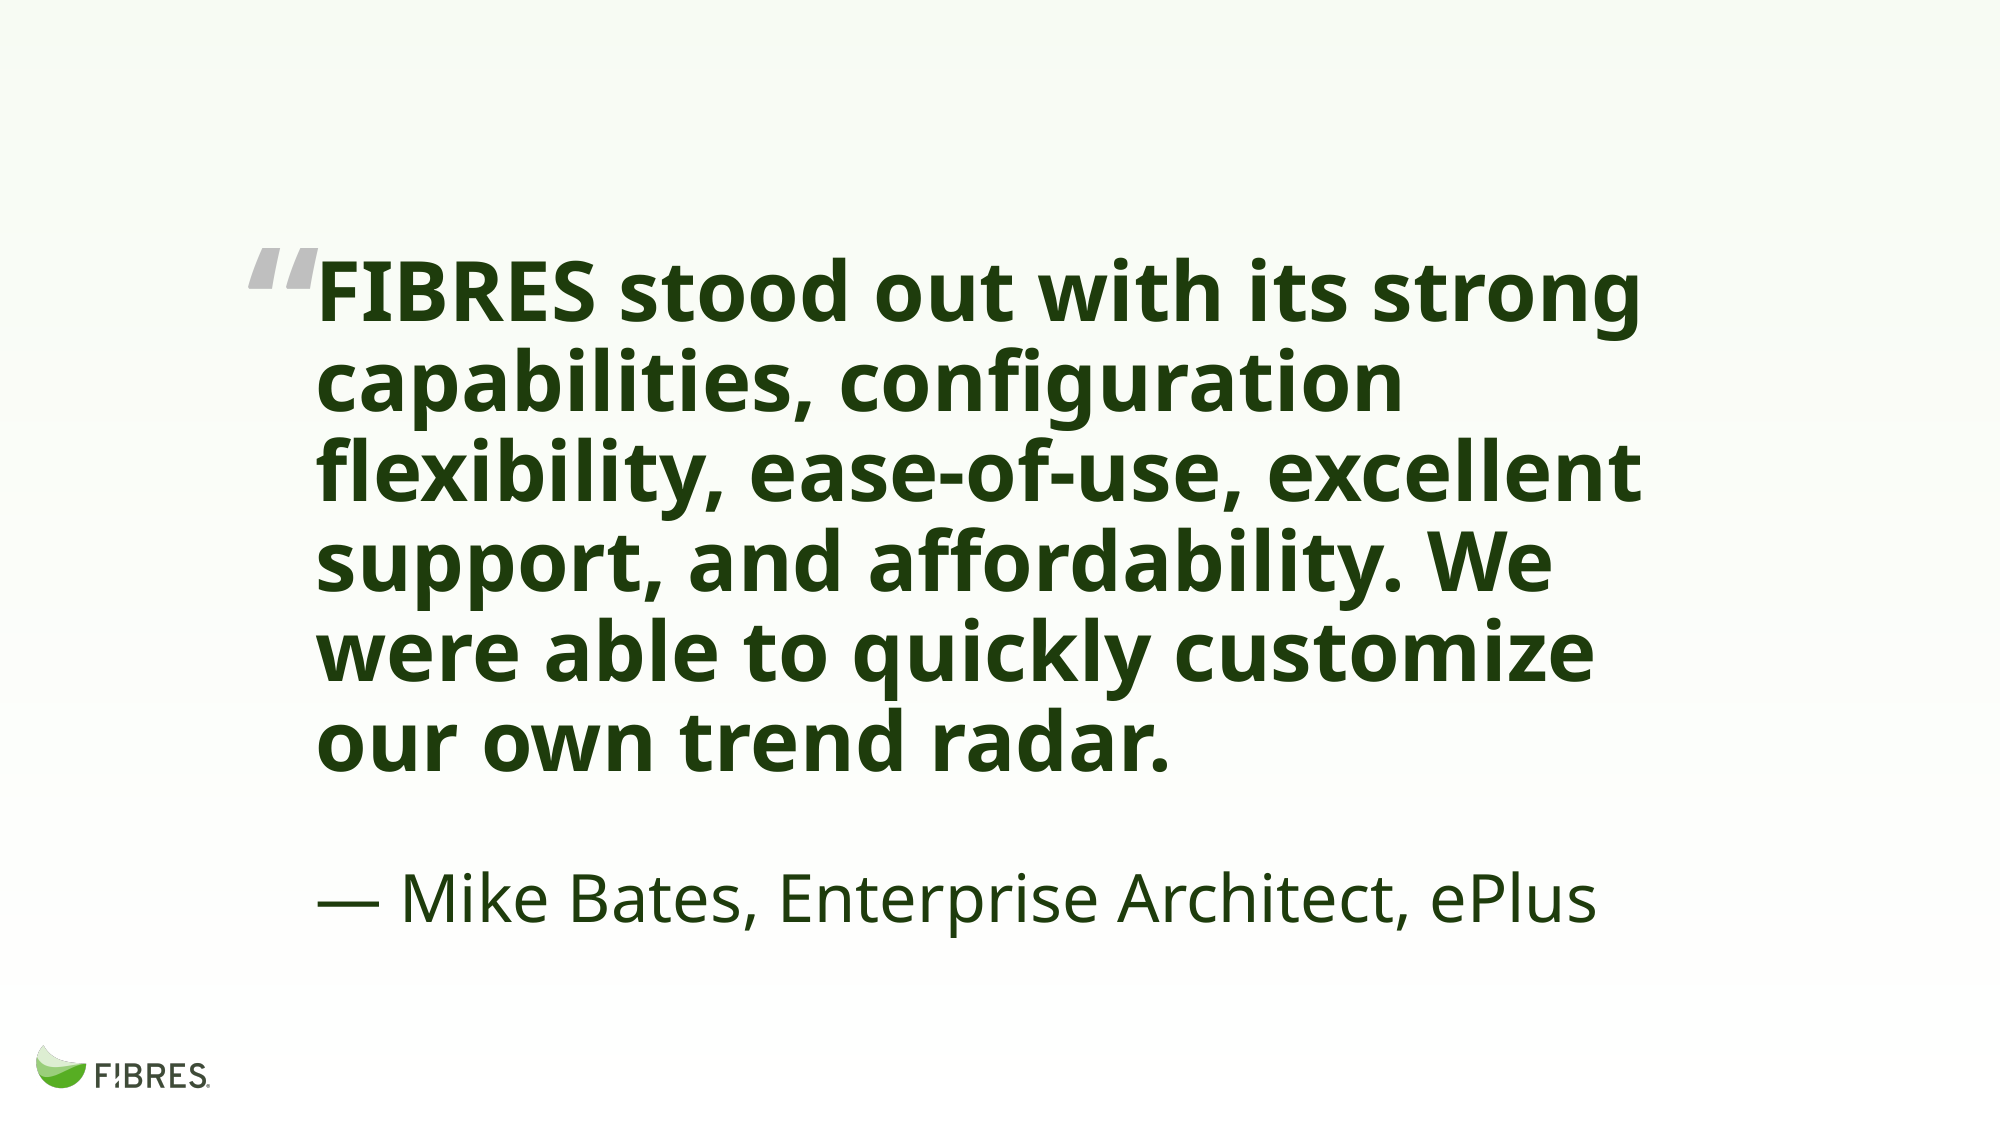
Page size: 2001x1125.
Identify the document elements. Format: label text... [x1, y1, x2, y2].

text_box — Mike Bates, Enterprise Architect, ePlus [300, 855, 1700, 945]
text_box “ [231, 150, 370, 411]
picture [36, 1045, 210, 1106]
title FIBRES stood out with its strong capabilities, configuration flexibility, ease-of-use, excellent support, and affordability. We were able to quickly customize our own trend radar. [300, 243, 1736, 798]
